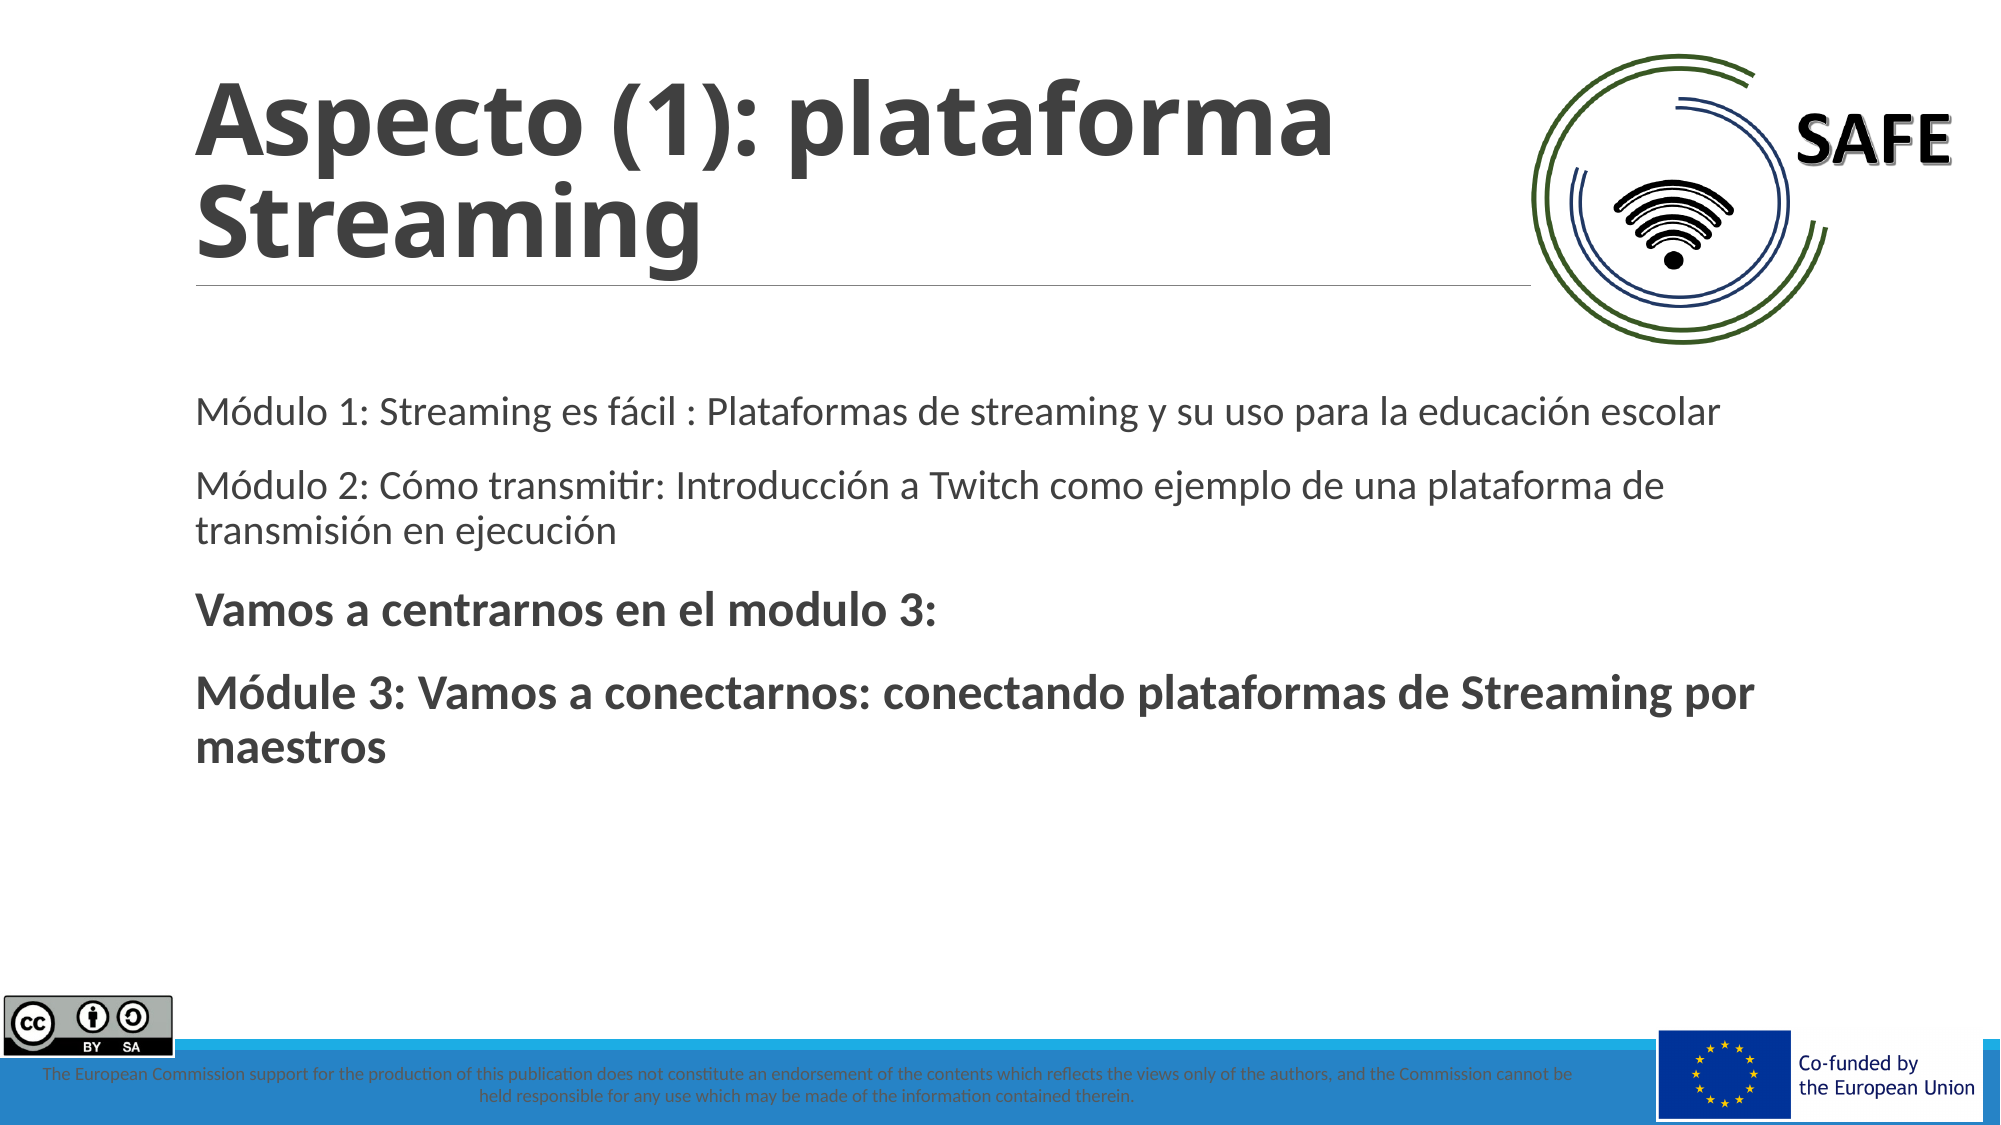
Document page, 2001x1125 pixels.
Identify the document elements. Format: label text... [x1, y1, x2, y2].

list Módulo 1: Streaming es fácil : Plataformas de streaming y su uso para la educación escolar Módulo 2: Cómo transmitir: Introducción a Twitch como ejemplo de una plataforma de transmisión en ejecución Vamos a centrarnos en el modulo 3: Módule 3: Vamos a conectarnos: conectando plataformas de Streaming por maestros [180, 302, 1830, 963]
picture [1531, 45, 1958, 354]
picture [1656, 1027, 1983, 1122]
title Aspecto (1): plataforma Streaming [180, 47, 1830, 285]
picture [0, 991, 175, 1058]
